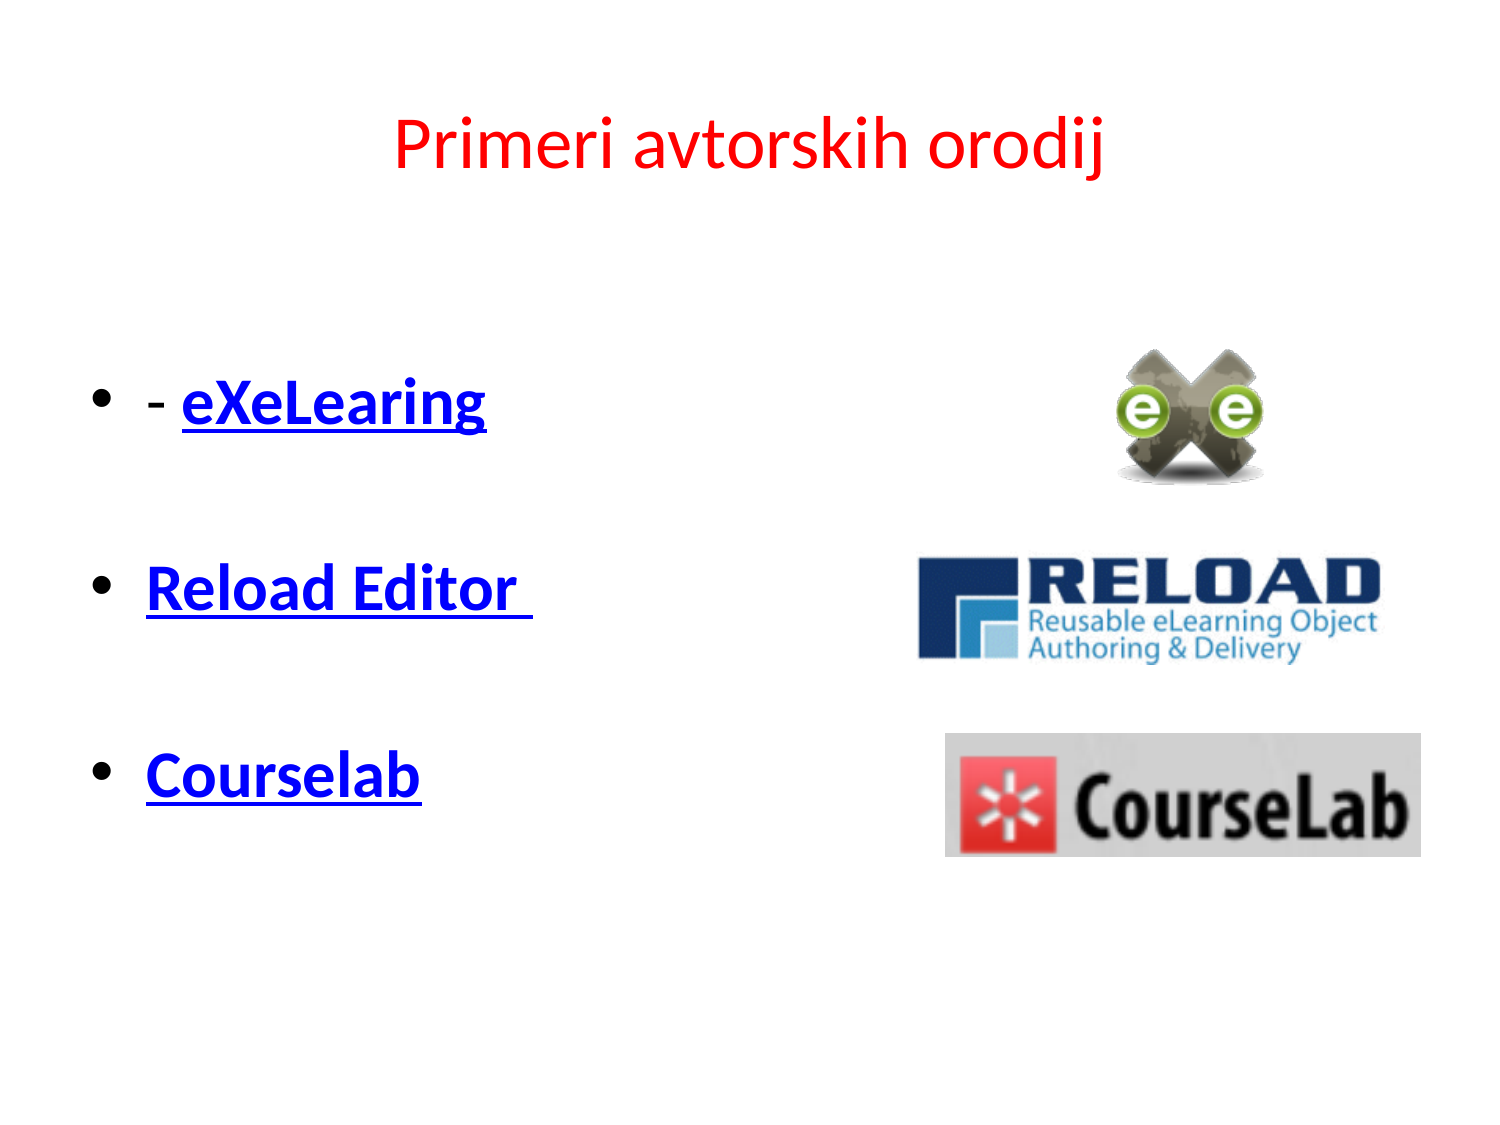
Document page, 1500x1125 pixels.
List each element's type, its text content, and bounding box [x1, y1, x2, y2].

picture [915, 541, 1385, 665]
title Primeri avtorskih orodij [75, 45, 1425, 233]
picture [1115, 349, 1264, 486]
list - eXeLearing Reload Editor Courselab [75, 349, 1425, 1093]
picture [945, 733, 1421, 857]
